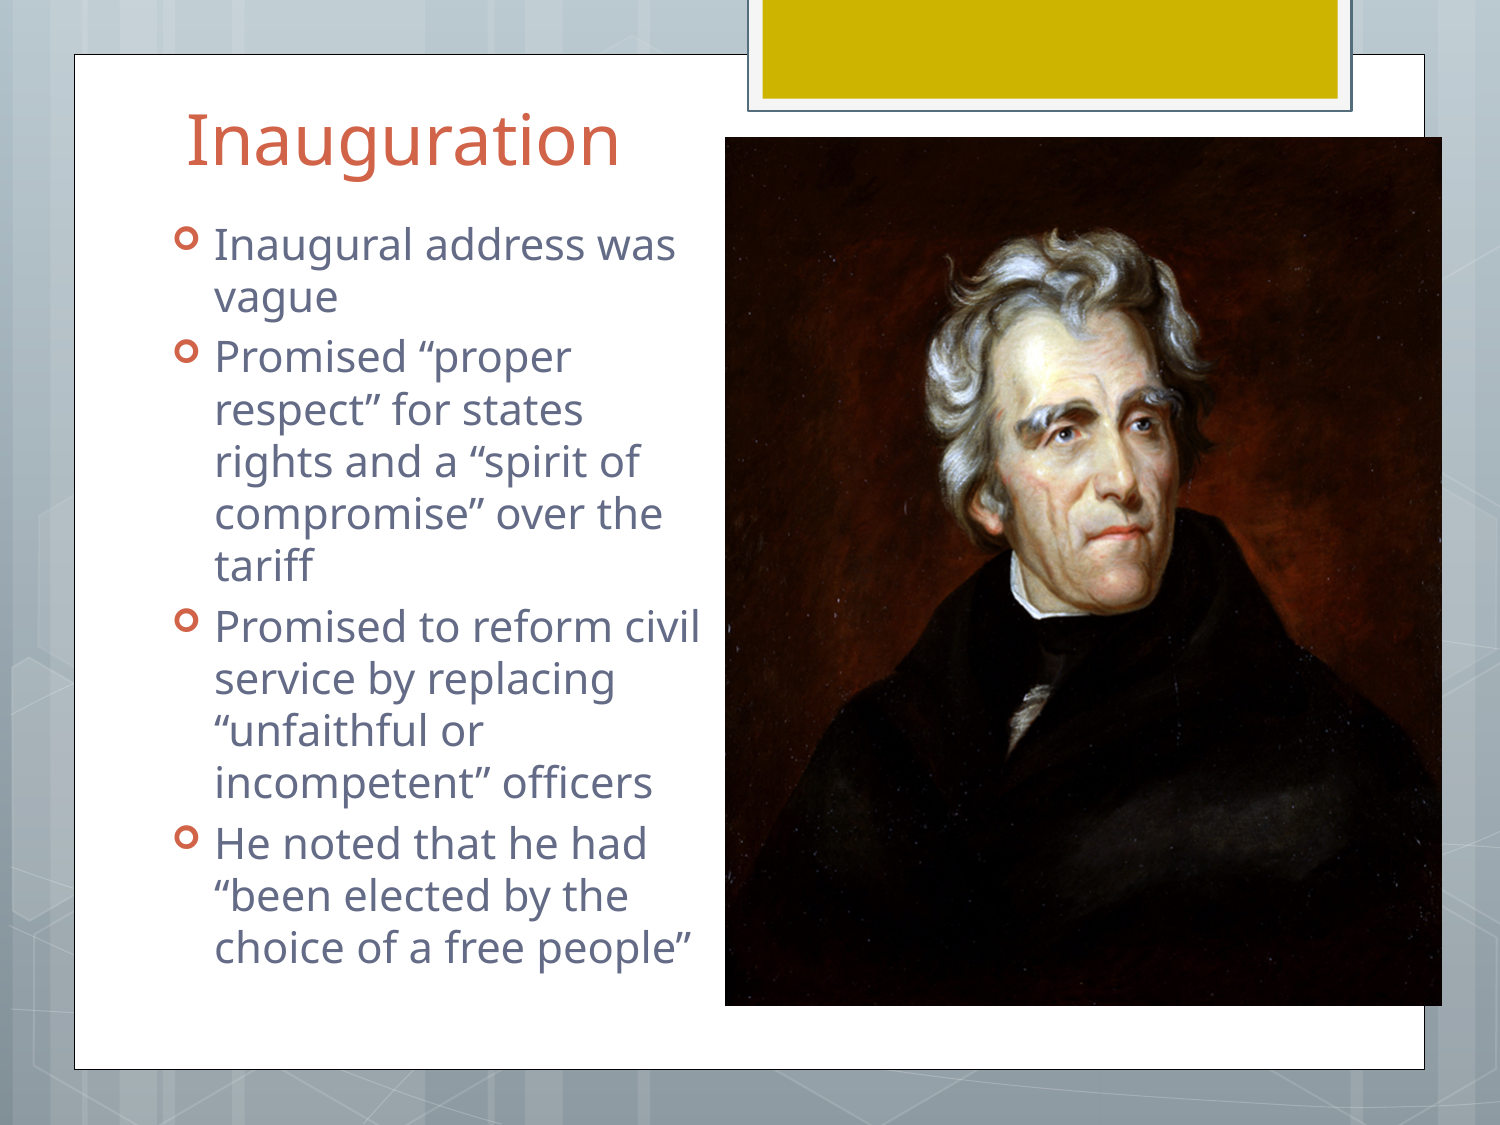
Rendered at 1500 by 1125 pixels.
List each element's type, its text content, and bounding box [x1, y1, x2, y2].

title Inauguration [171, 87, 1324, 188]
picture [724, 137, 1442, 1006]
list Inaugural address was vague Promised “proper respect” for states rights and a “spirit of compromise” over the tariff Promised to reform civil service by replacing “unfaithful or incompetent” officers He noted that he had “been elected by the choice of a free people” [146, 209, 718, 984]
